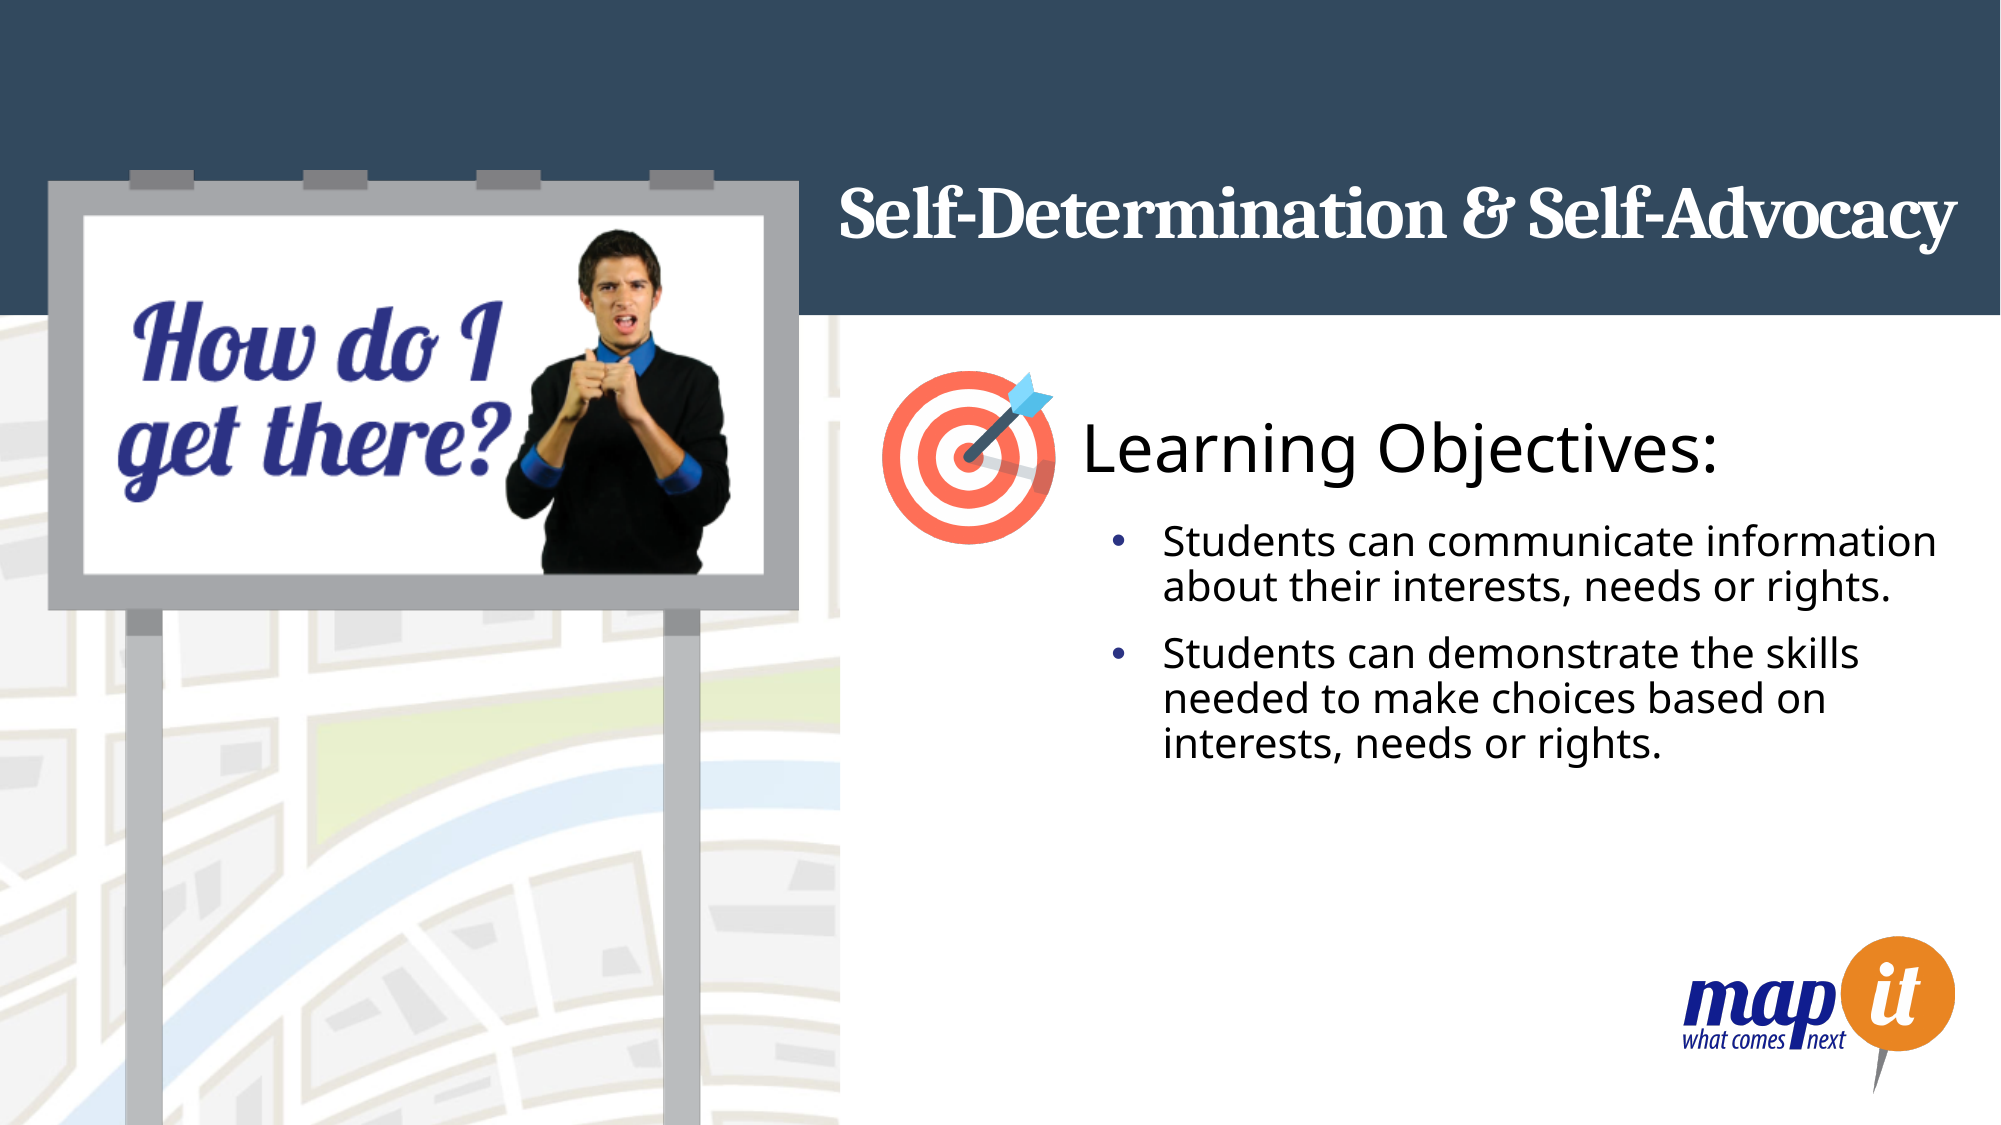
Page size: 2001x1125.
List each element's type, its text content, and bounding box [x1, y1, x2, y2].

picture [0, 170, 841, 1125]
title Self-Determination & Self-Advocacy [800, 56, 2000, 263]
subtitle Students can communicate information about their interests, needs or rights. Students can demonstrate the skills needed to make choices based on interests, needs or rights. [1096, 513, 2000, 780]
text_box Learning Objectives: [1066, 397, 1800, 493]
picture [1683, 936, 1955, 1094]
picture [880, 369, 1057, 546]
